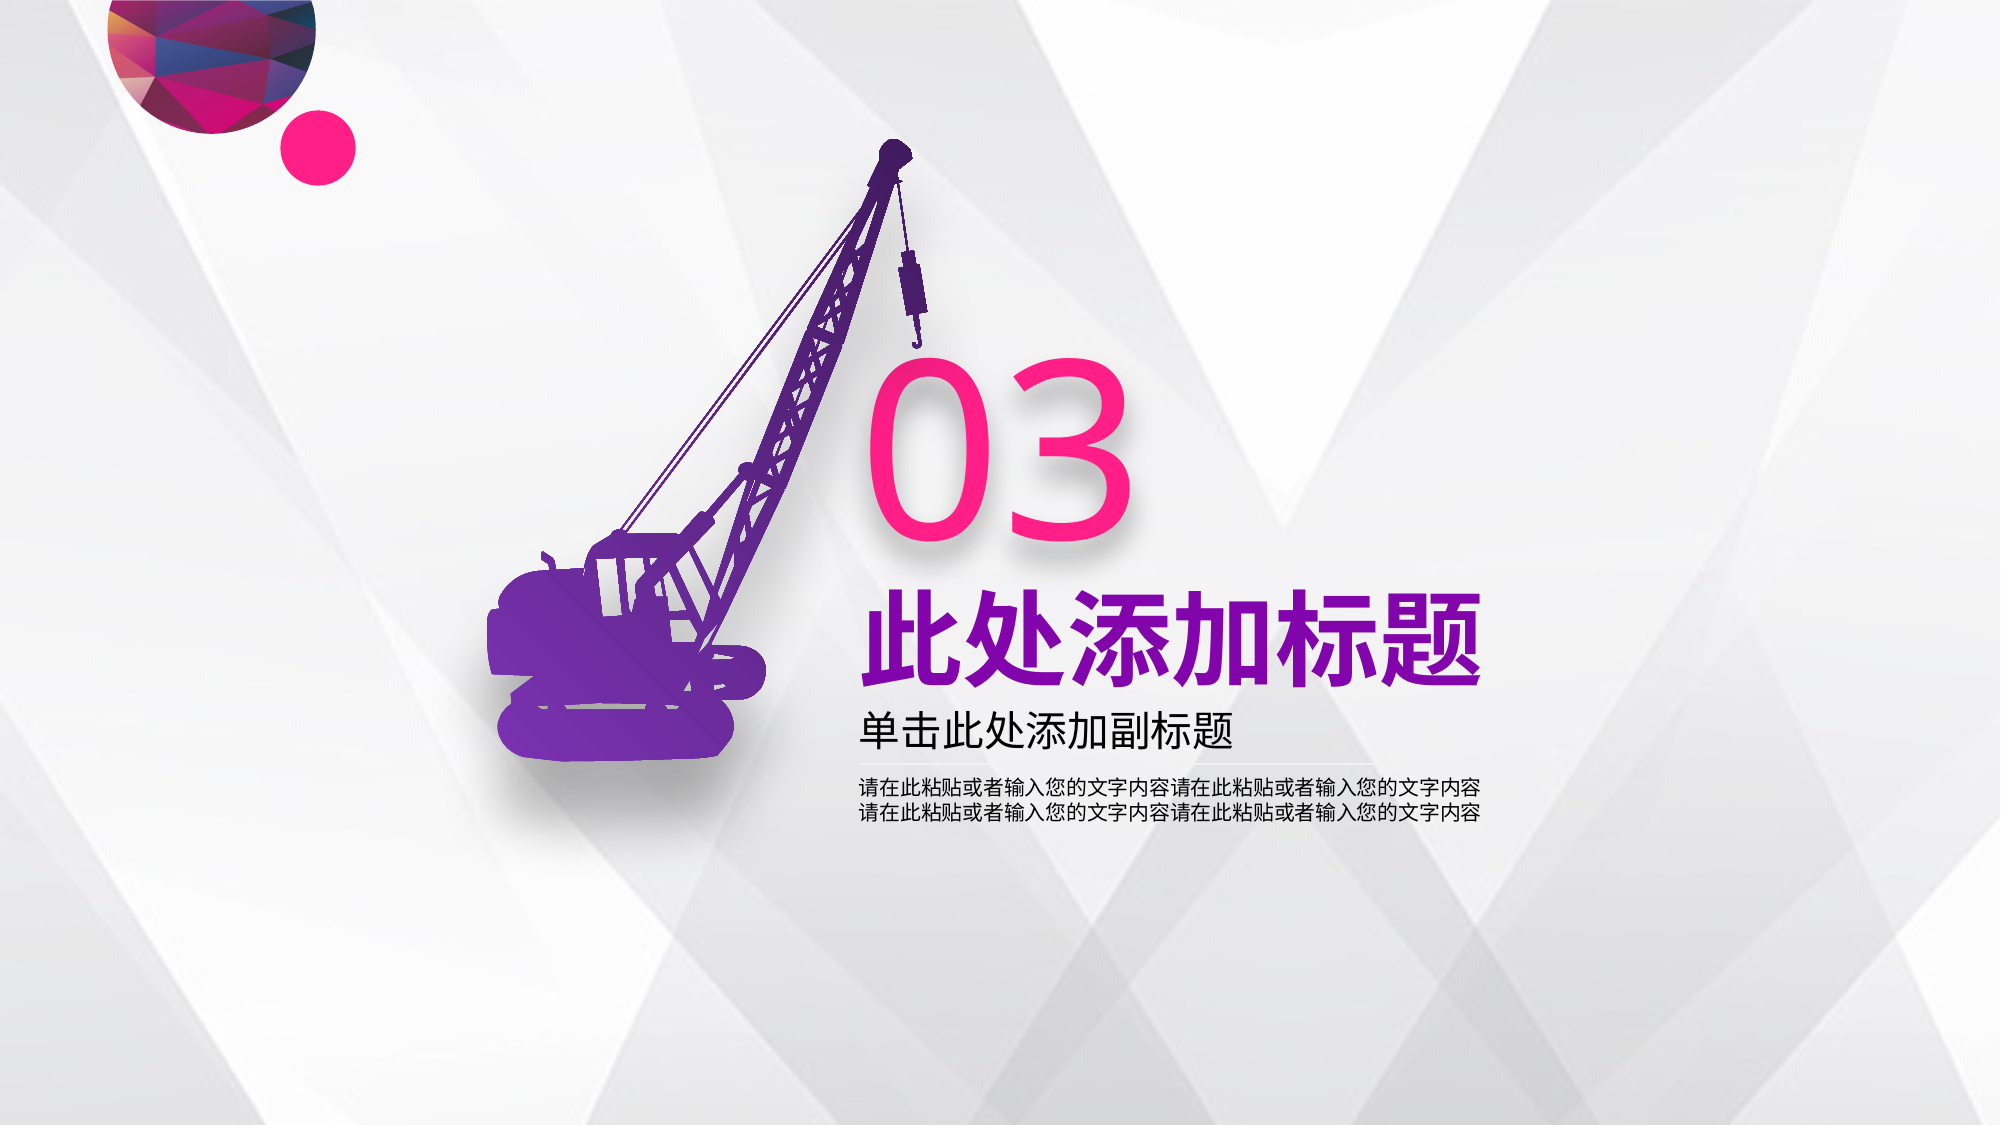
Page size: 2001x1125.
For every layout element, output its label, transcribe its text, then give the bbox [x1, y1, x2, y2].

text_box 单击此处添加副标题 [858, 702, 1651, 757]
text_box [487, 139, 928, 762]
text_box 请在此粘贴或者输入您的文字内容请在此粘贴或者输入您的文字内容请在此粘贴或者输入您的文字内容请在此粘贴或者输入您的文字内容 [858, 774, 1494, 825]
text_box 此处添加标题 [858, 582, 1649, 692]
text_box 03 [858, 311, 1455, 568]
picture [0, 0, 2001, 1125]
